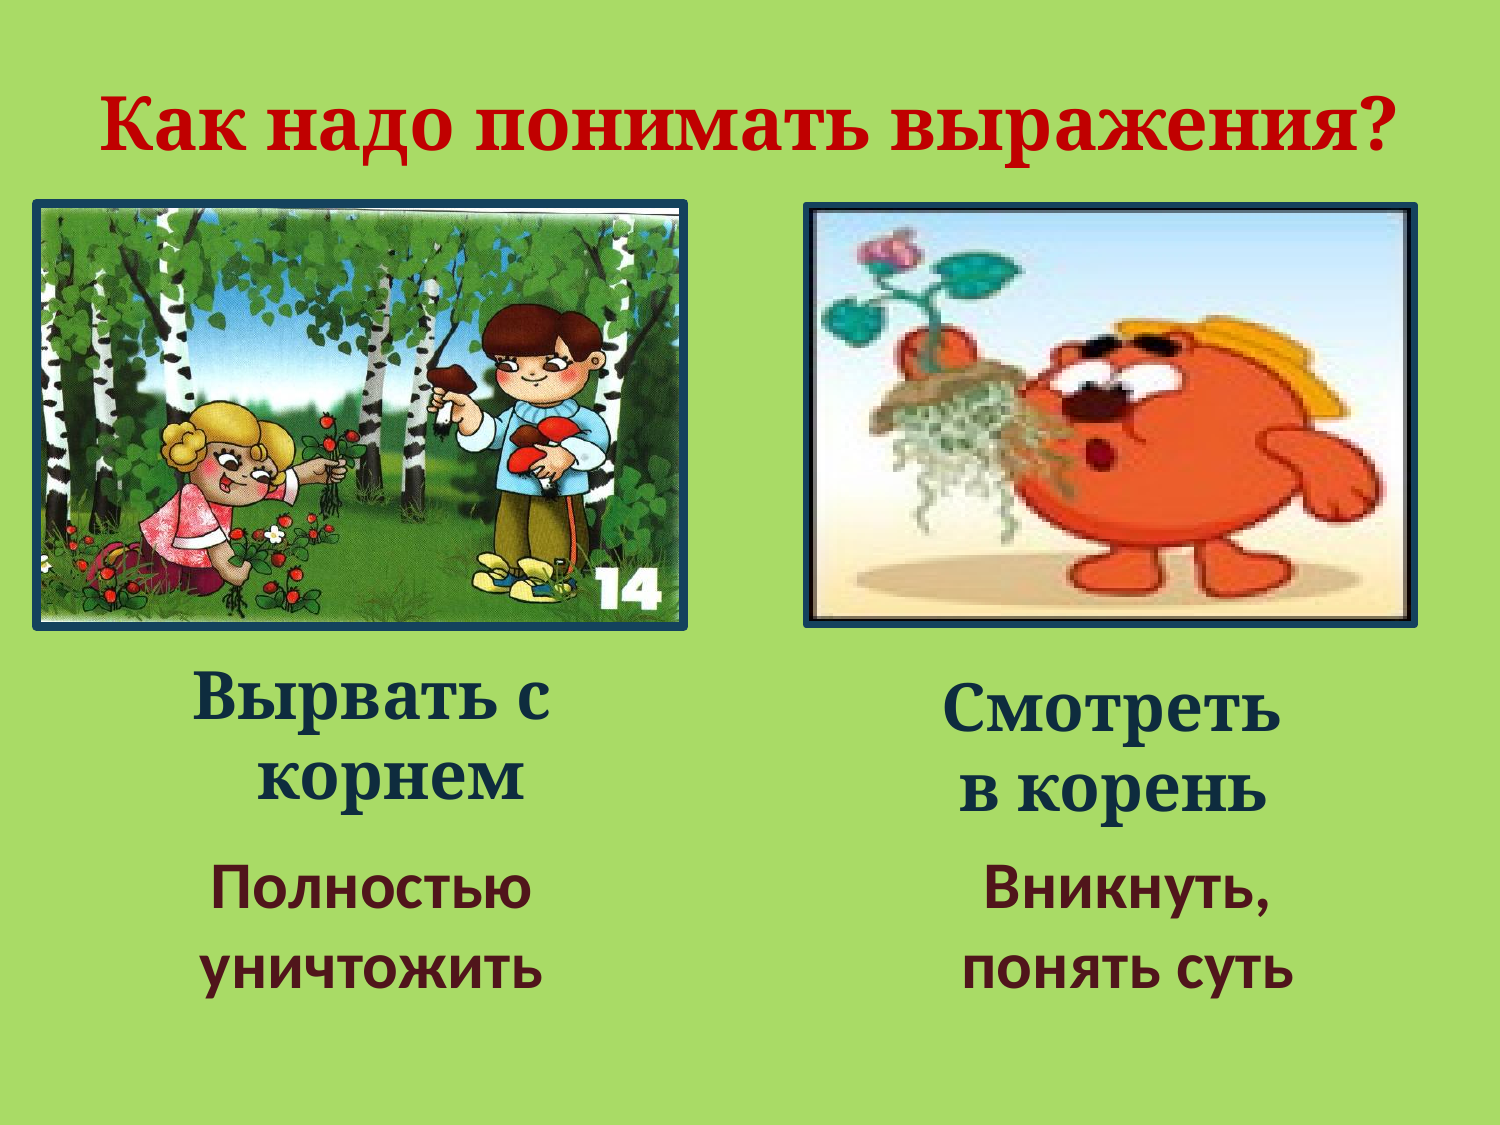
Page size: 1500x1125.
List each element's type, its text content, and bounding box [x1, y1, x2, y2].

text_box Смотреть в корень [927, 656, 1341, 832]
picture [808, 207, 1412, 622]
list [41, 207, 680, 622]
text_box Полностью уничтожить [159, 834, 585, 1089]
title Как надо понимать выражения? [75, 45, 1425, 197]
text_box Вникнуть, понять суть [915, 834, 1341, 1089]
list Вырвать с корнем [76, 645, 668, 846]
